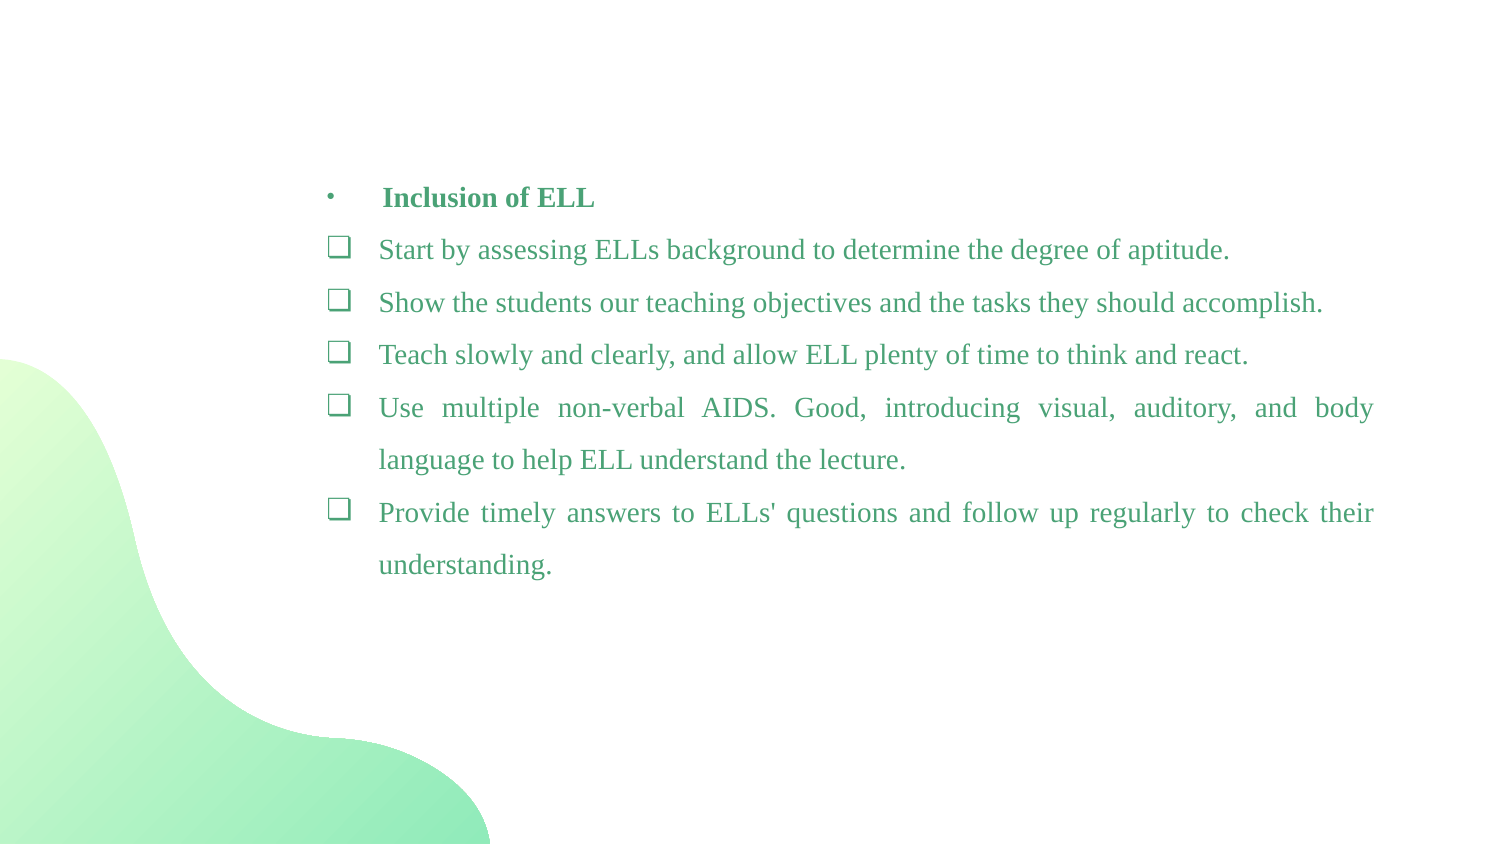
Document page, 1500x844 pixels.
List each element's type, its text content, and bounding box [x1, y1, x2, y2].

text_box Inclusion of ELL Start by assessing ELLs background to determine the degree of aptitude. Show the students our teaching objectives and the tasks they should accomplish. Teach slowly and clearly, and allow ELL plenty of time to think and react. Use multiple non-verbal AIDS. Good, introducing visual, auditory, and body language to help ELL understand the lecture. Provide timely answers to ELLs' questions and follow up regularly to check their understanding. [288, 145, 1391, 648]
